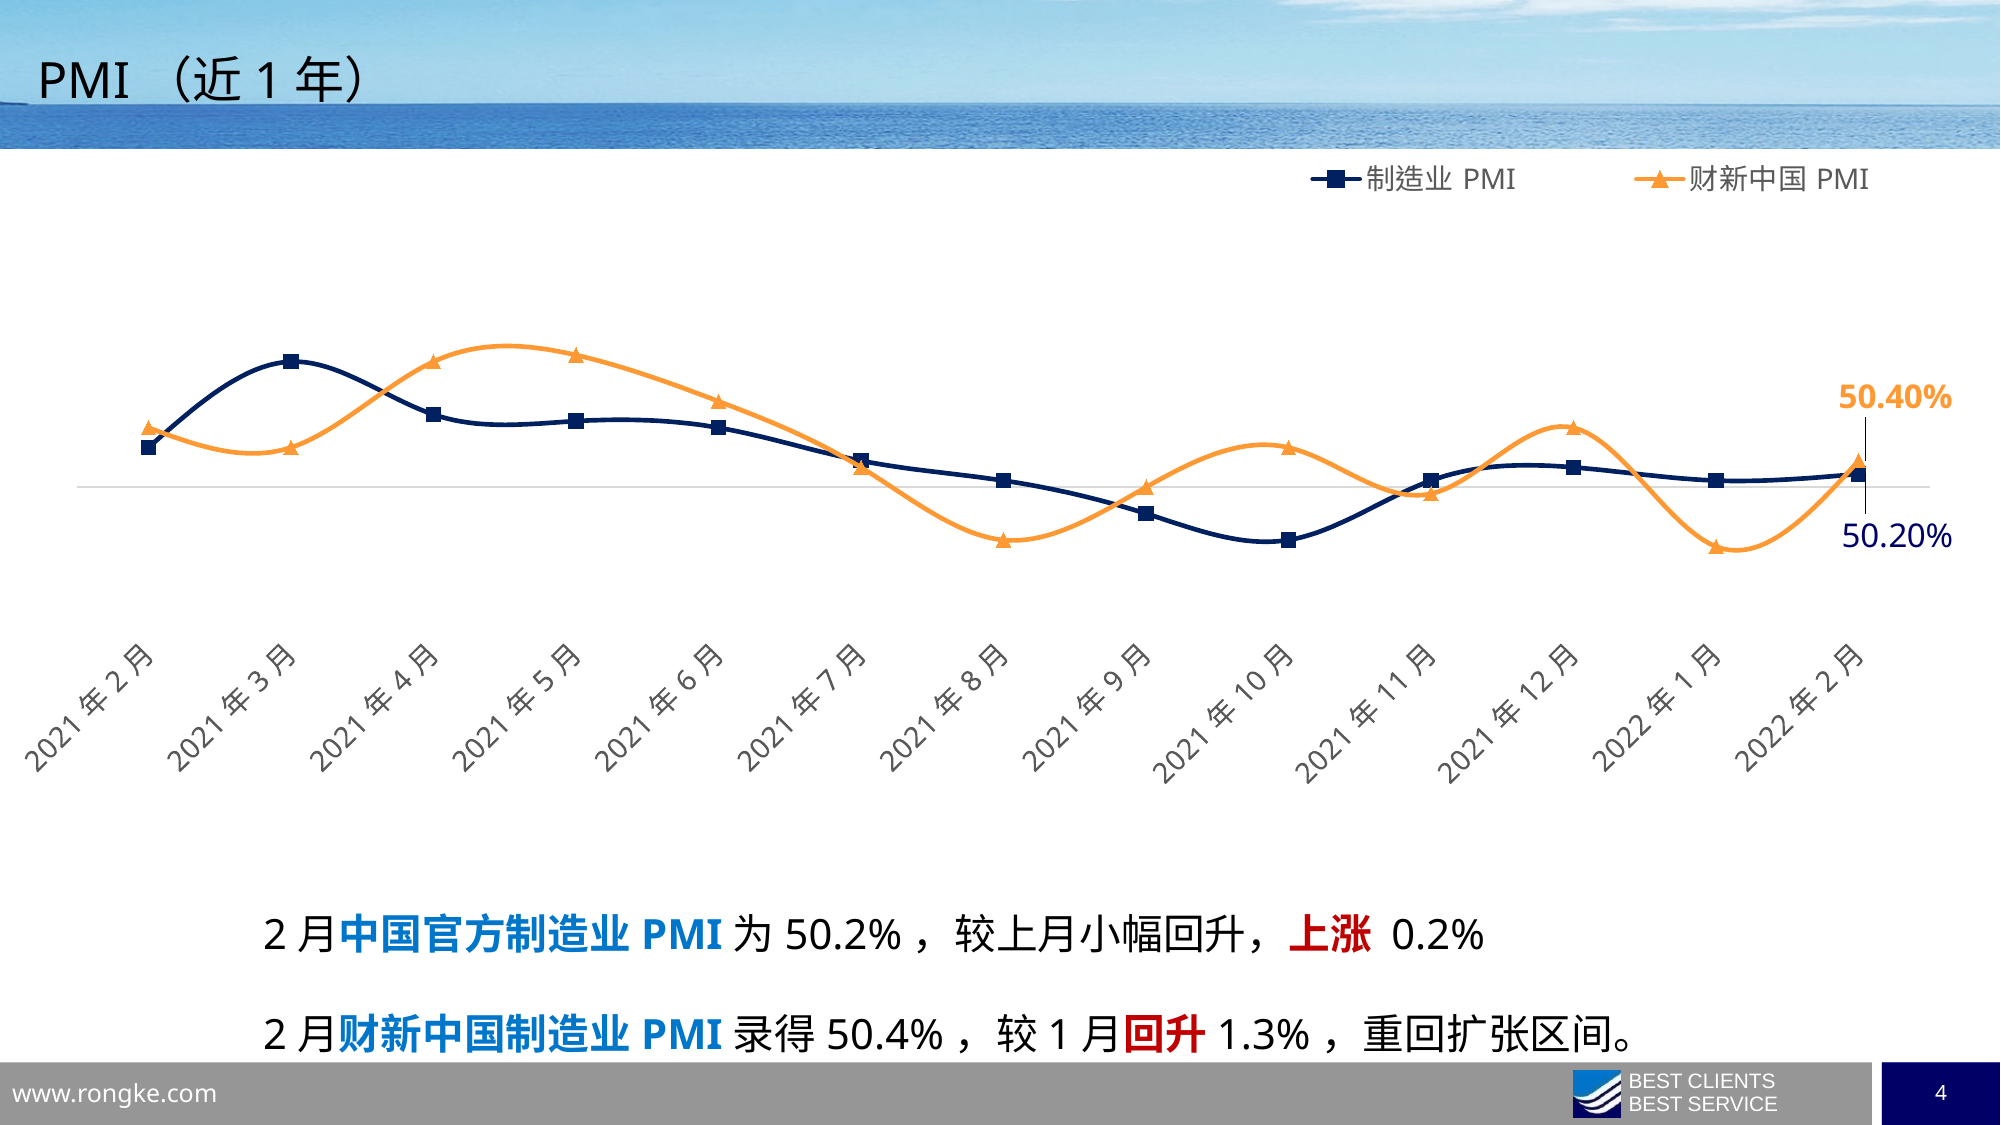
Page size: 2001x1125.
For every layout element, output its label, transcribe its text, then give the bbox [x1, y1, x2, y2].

text_box 2月中国官方制造业PMI为50.2%，较上月小幅回升，上涨 0.2% 2月财新中国制造业PMI录得50.4%，较1月回升1.3%，重回扩张区间。 [248, 850, 1647, 1066]
picture [1573, 1070, 1621, 1118]
chart [14, 152, 1983, 793]
title PMI（近1年） [37, 48, 957, 117]
picture [0, 0, 2000, 149]
